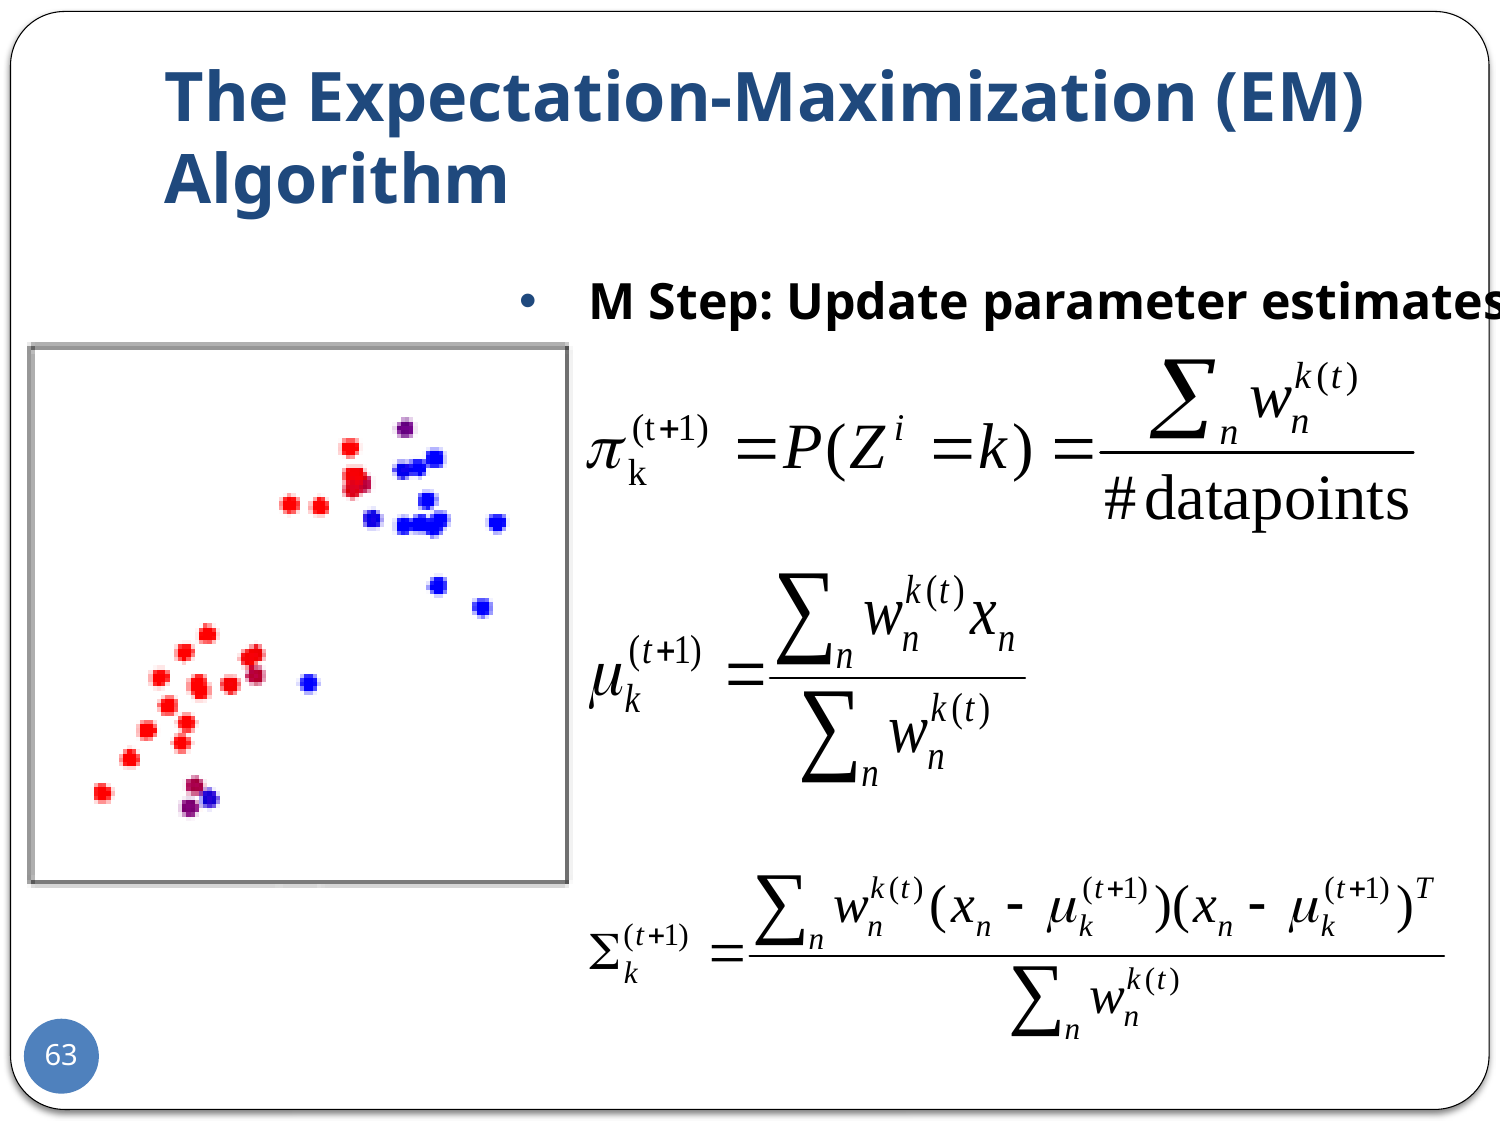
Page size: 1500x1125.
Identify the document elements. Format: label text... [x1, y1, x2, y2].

slide_number 63 [23, 1018, 99, 1094]
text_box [562, 555, 1038, 801]
title The Expectation-Maximization (EM) Algorithm [150, 45, 1425, 233]
picture [27, 337, 578, 897]
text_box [568, 862, 1458, 1051]
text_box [546, 344, 1426, 545]
text_box M Step: Update parameter estimates [504, 262, 1500, 338]
